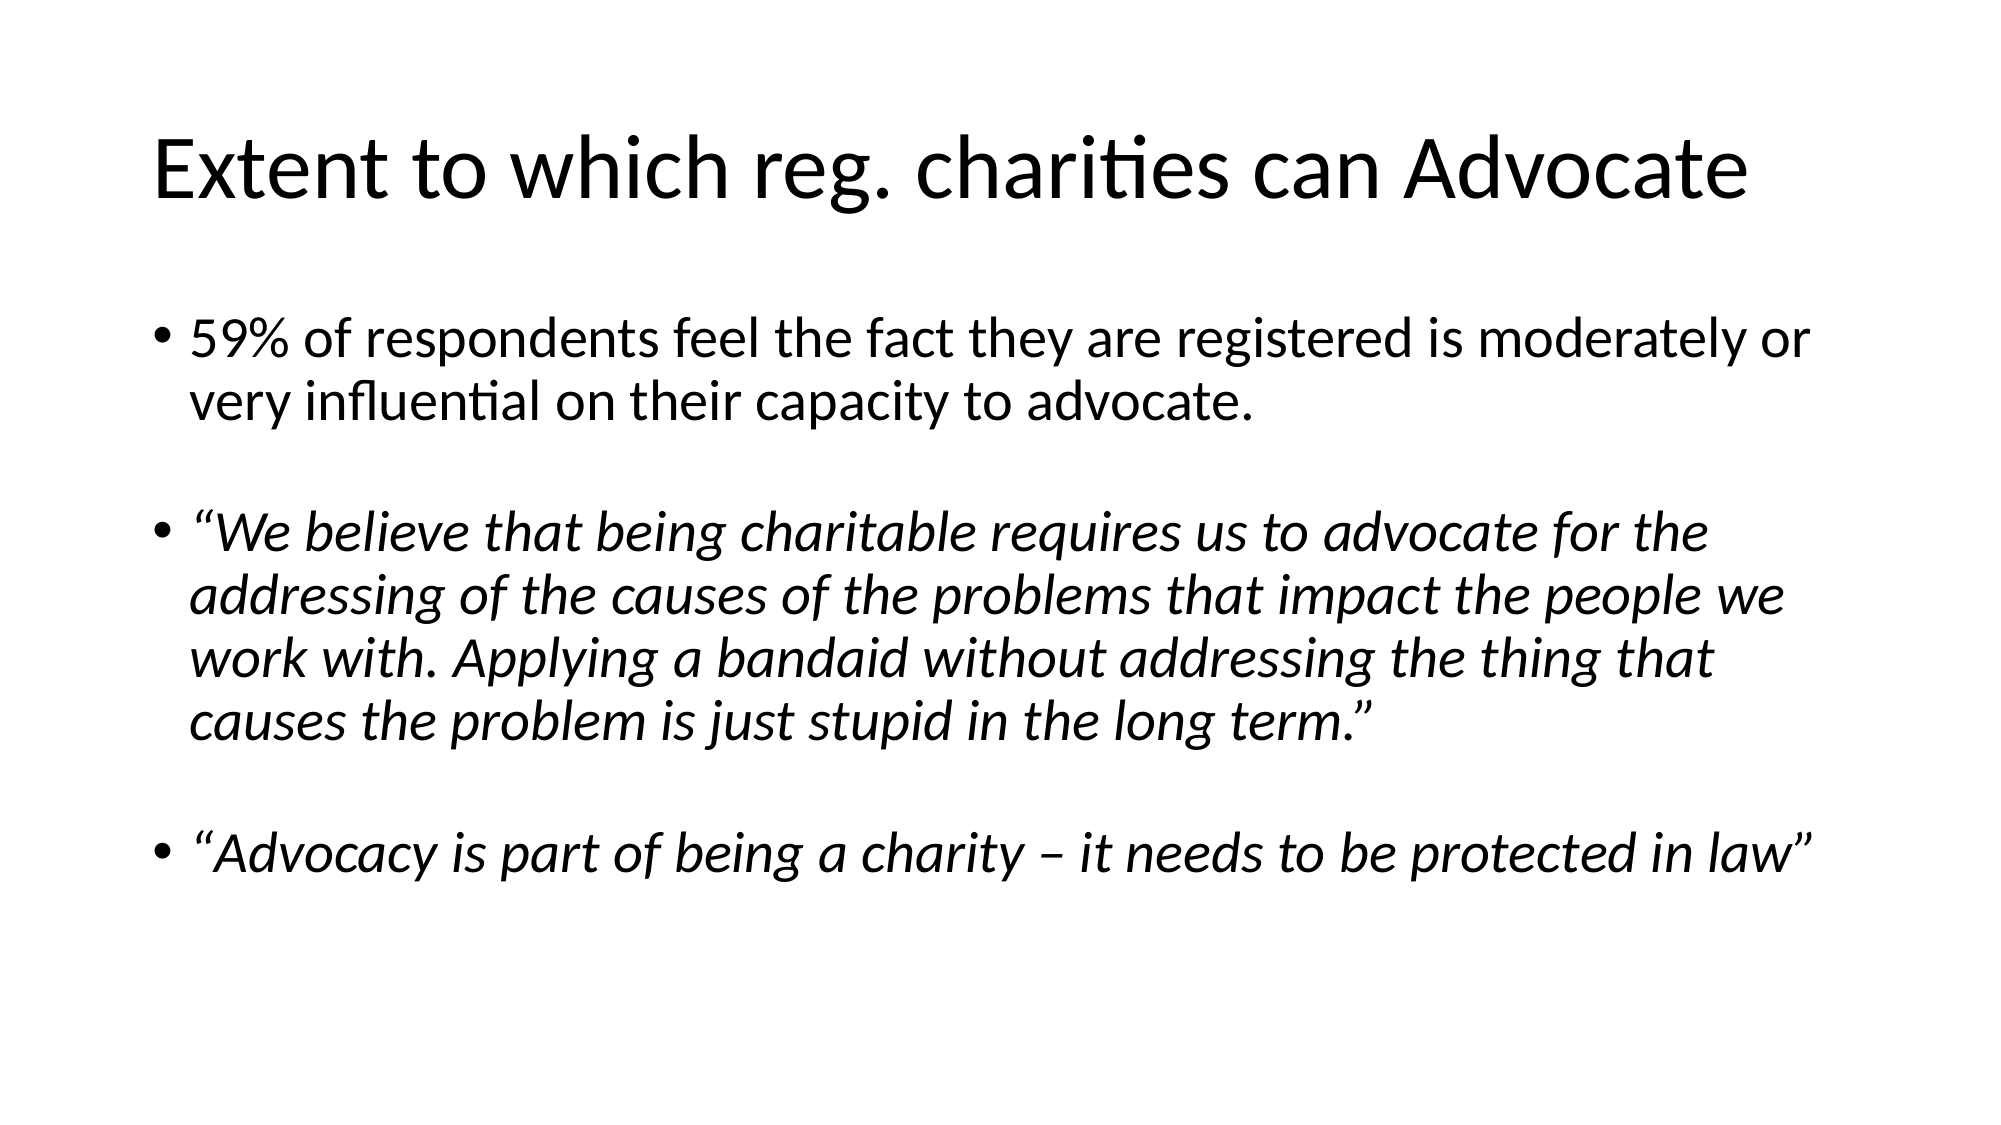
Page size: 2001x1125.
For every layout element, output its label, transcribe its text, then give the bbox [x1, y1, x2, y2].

list 59% of respondents feel the fact they are registered is moderately or very influential on their capacity to advocate. “We believe that being charitable requires us to advocate for the addressing of the causes of the problems that impact the people we work with. Applying a bandaid without addressing the thing that causes the problem is just stupid in the long term.” “Advocacy is part of being a charity – it needs to be protected in law” [137, 299, 1863, 1014]
title Extent to which reg. charities can Advocate [137, 59, 1863, 278]
